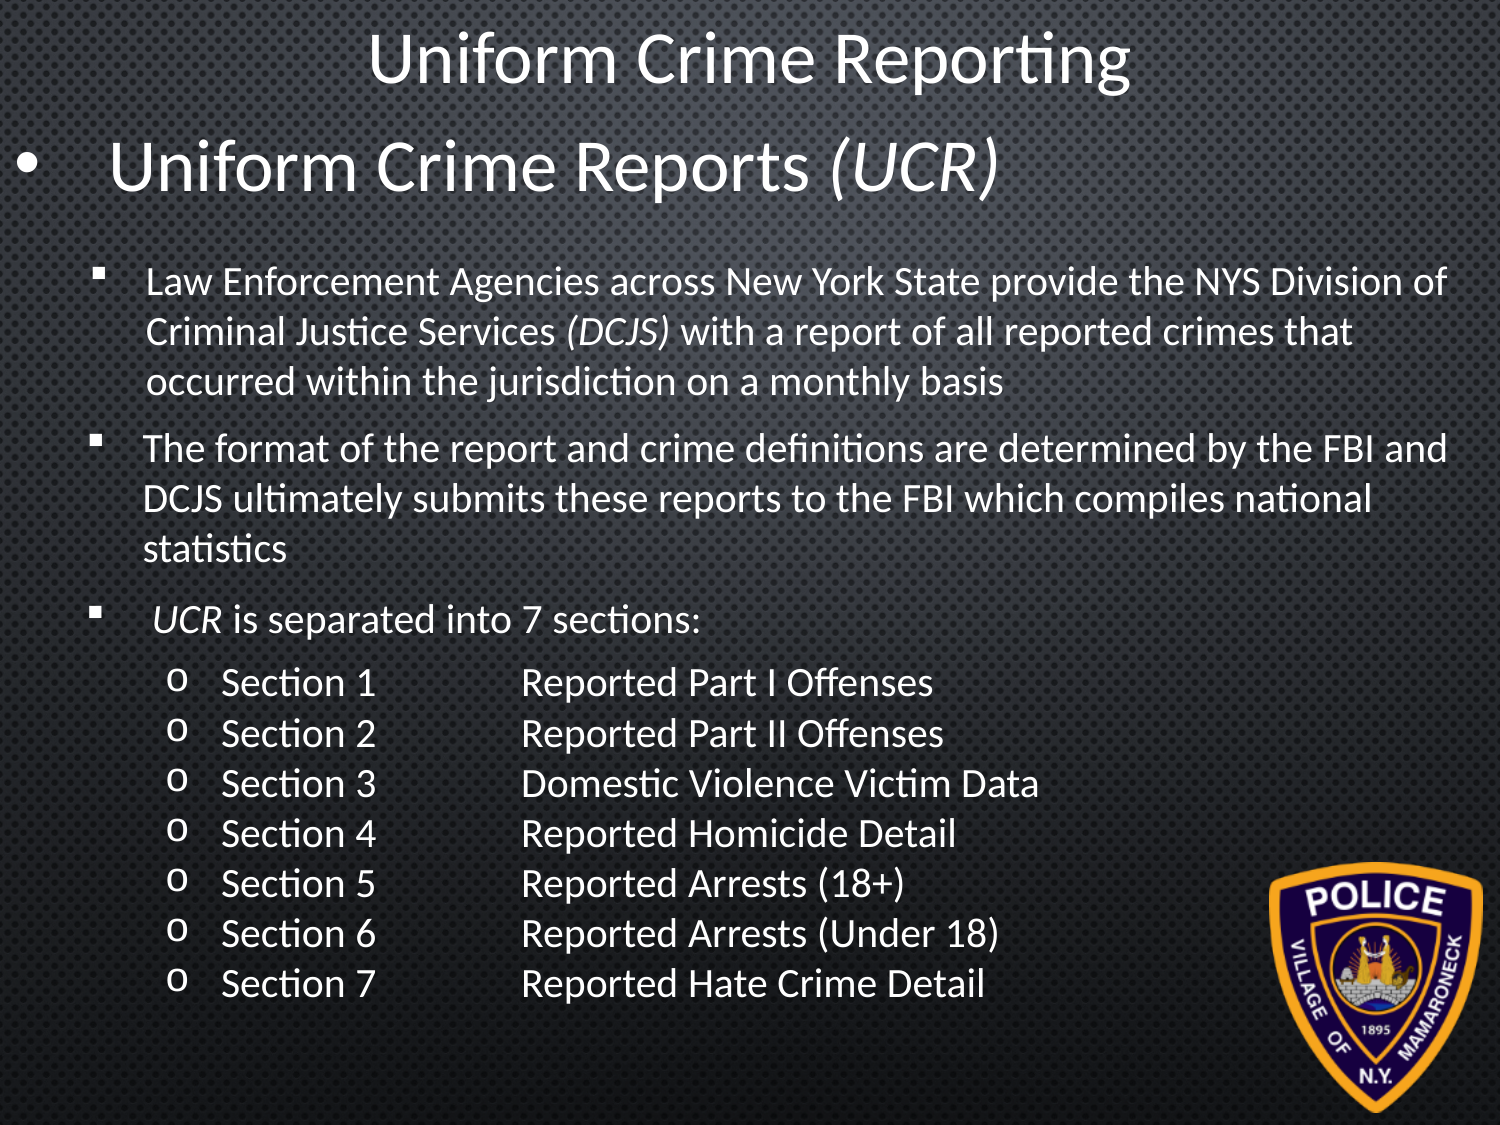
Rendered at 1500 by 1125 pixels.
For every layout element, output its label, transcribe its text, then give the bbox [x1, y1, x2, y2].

picture [1269, 862, 1483, 1113]
text_box The format of the report and crime definitions are determined by the FBI and DCJS ultimately submits these reports to the FBI which compiles national statistics [0, 413, 1497, 578]
text_box Section 1 Reported Part I Offenses Section 2 Reported Part II Offenses Section 3 Domestic Violence Victim Data Section 4 Reported Homicide Detail Section 5 Reported Arrests (18+) Section 6 Reported Arrests (Under 18) Section 7 Reported Hate Crime Detail [0, 647, 1496, 1013]
text_box UCR is separated into 7 sections: [0, 584, 1497, 650]
text_box Uniform Crime Reporting [0, 1, 1500, 106]
text_box Uniform Crime Reports (UCR) [0, 108, 1500, 214]
text_box Law Enforcement Agencies across New York State provide the NYS Division of Criminal Justice Services (DCJS) with a report of all reported crimes that occurred within the jurisdiction on a monthly basis [0, 246, 1500, 412]
